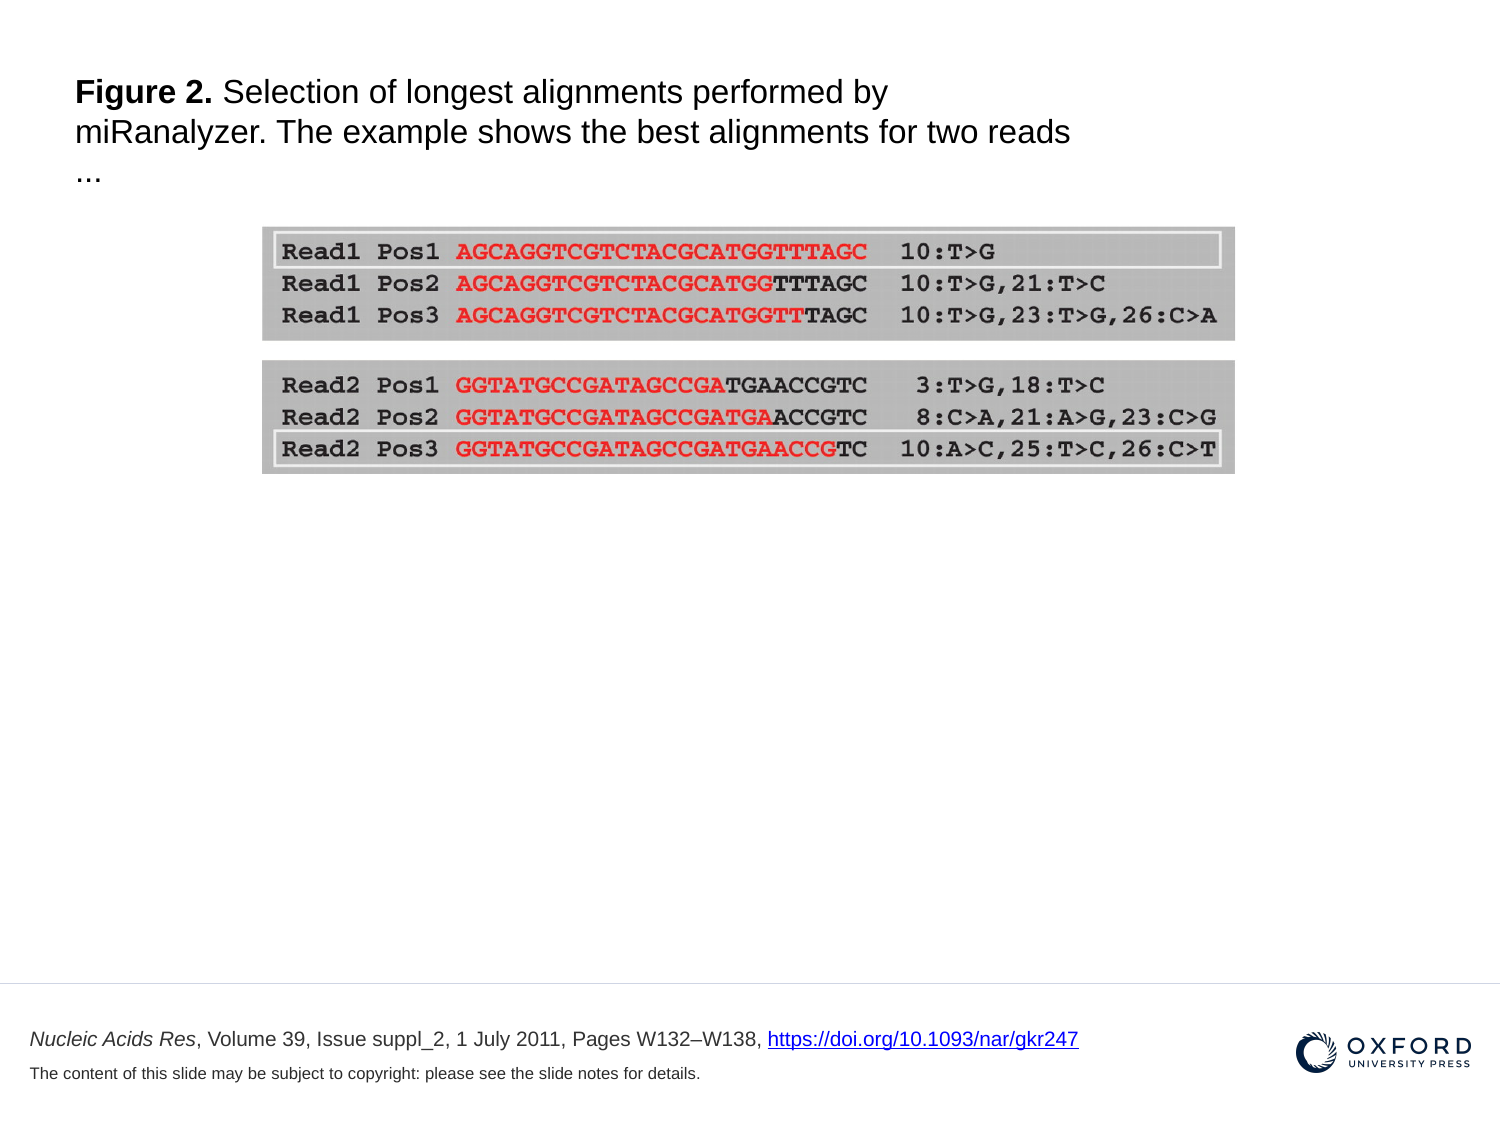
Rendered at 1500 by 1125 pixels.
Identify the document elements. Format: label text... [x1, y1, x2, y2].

footer Nucleic Acids Res, Volume 39, Issue suppl_2, 1 July 2011, Pages W132–W138, https://doi.org/10.1093/nar/gkr247 The content of this slide may be subject to copyright: please see the slide notes for details. [0, 983, 1260, 1125]
picture [262, 224, 1238, 475]
picture [1296, 1032, 1471, 1073]
title Figure 2. Selection of longest alignments performed by miRanalyzer. The example shows the best alignments for two reads ... [75, 69, 1078, 171]
